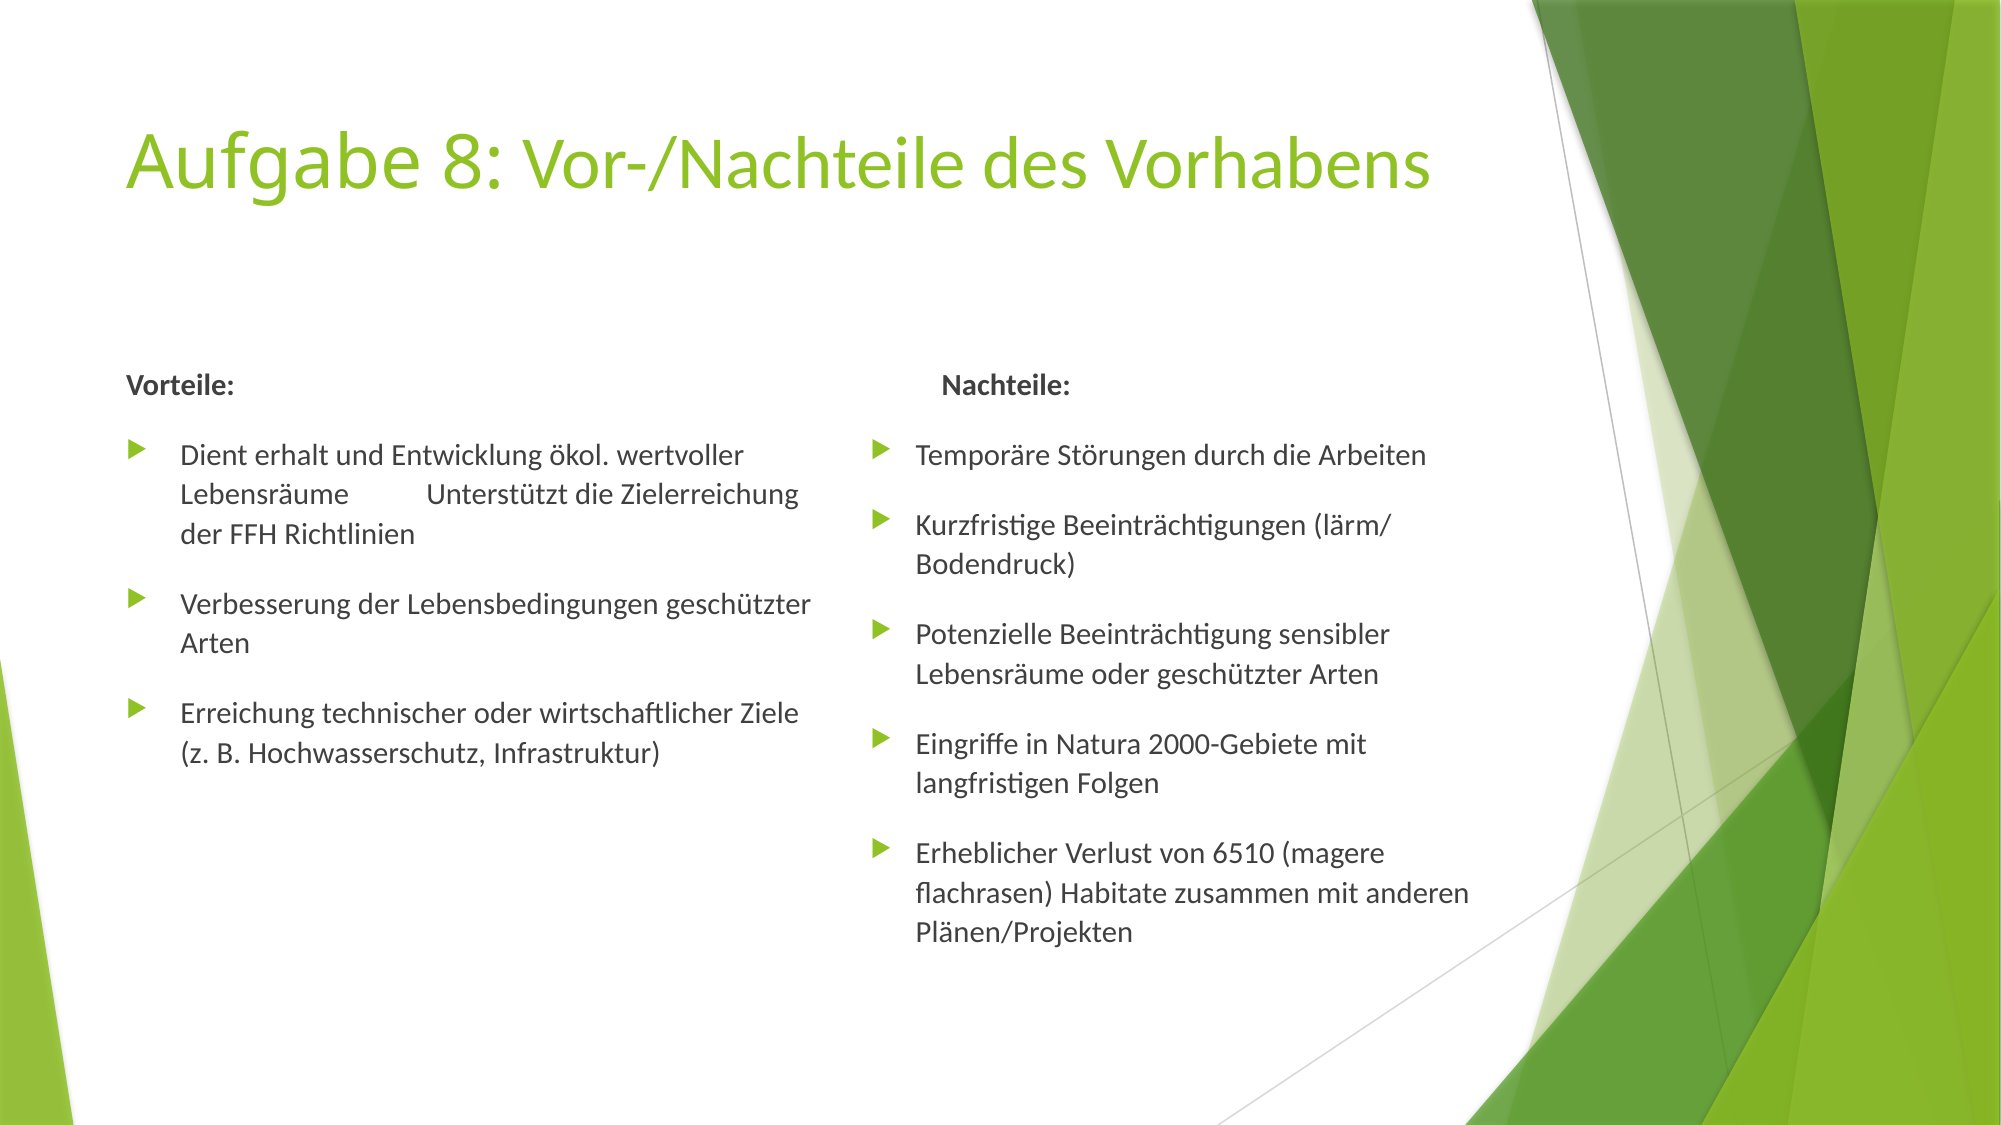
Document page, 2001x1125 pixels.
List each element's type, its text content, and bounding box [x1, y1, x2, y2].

title Aufgabe 8: Vor-/Nachteile des Vorhabens [111, 99, 1522, 317]
list Vorteile: Dient erhalt und Entwicklung ökol. wertvoller Lebensräume Unterstützt die Zielerreichung der FFH Richtlinien Verbesserung der Lebensbedingungen geschützter Arten Erreichung technischer oder wirtschaftlicher Ziele (z. B. Hochwasserschutz, Infrastruktur) Nachteile: Temporäre Störungen durch die Arbeiten Kurzfristige Beeinträchtigungen (lärm/ Bodendruck) Potenzielle Beeinträchtigung sensibler Lebensräume oder geschützter Arten Eingriffe in Natura 2000-Gebiete mit langfristigen Folgen Erheblicher Verlust von 6510 (magere flachrasen) Habitate zusammen mit anderen Plänen/Projekten [111, 354, 1522, 992]
